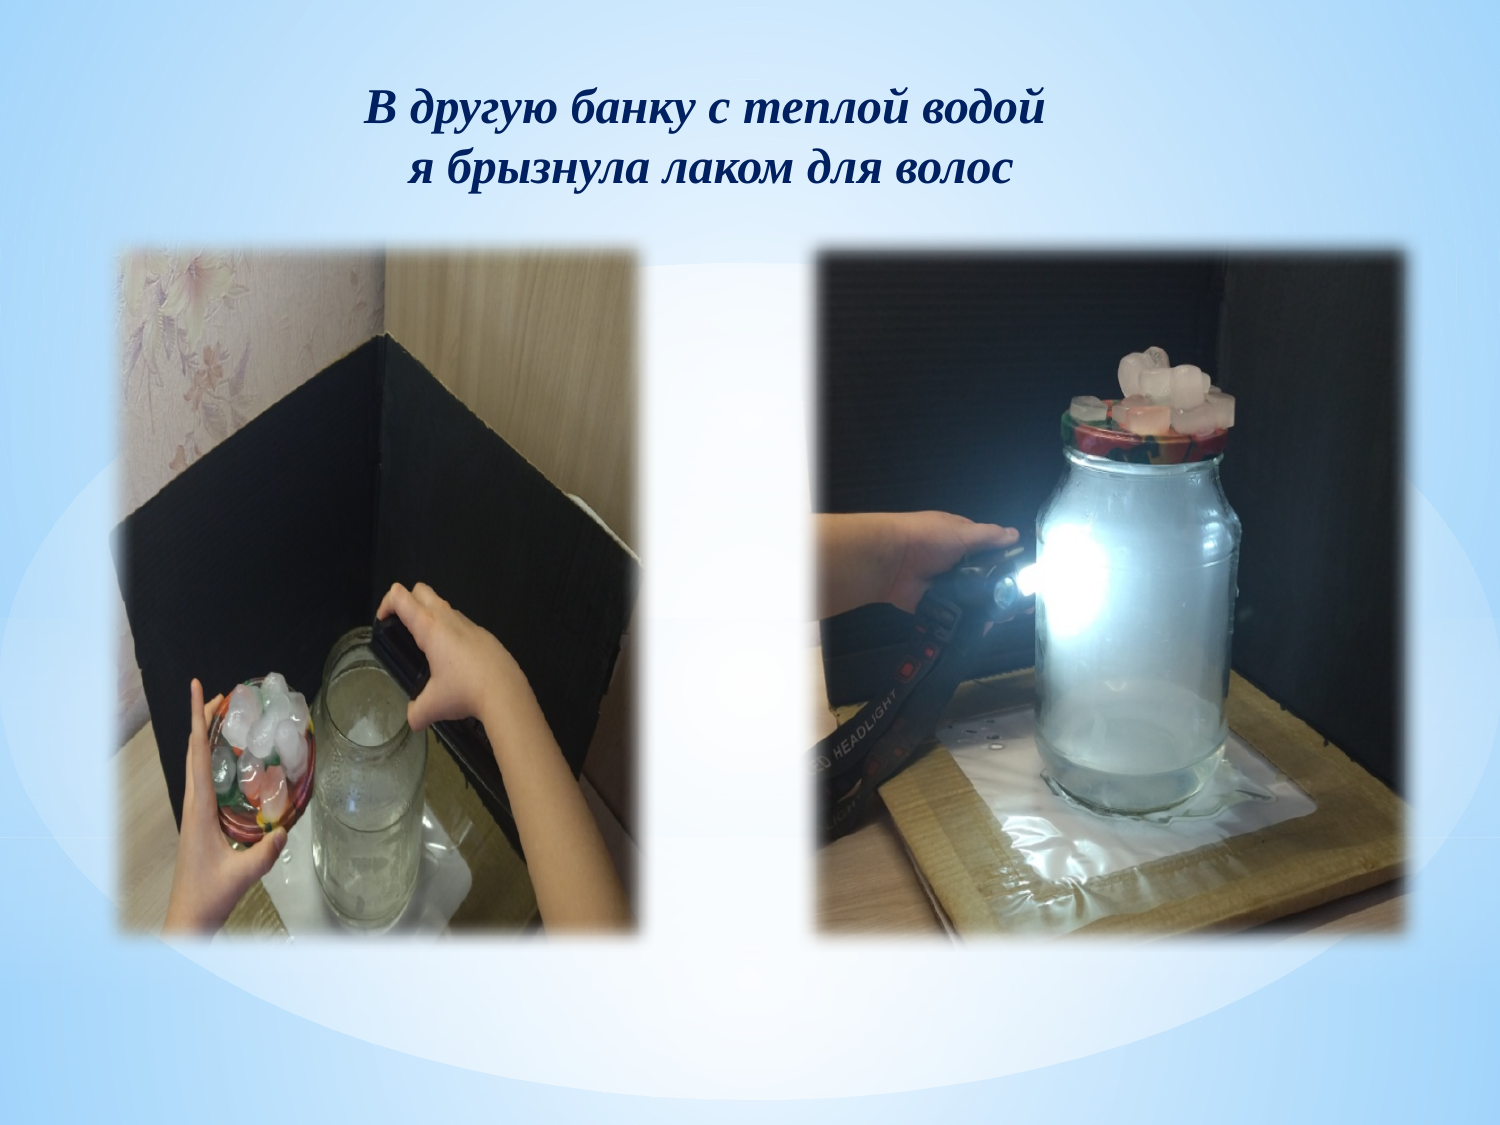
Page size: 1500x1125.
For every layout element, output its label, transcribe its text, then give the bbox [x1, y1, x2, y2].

picture [100, 231, 656, 953]
text_box В другую банку с теплой водой я брызнула лаком для волос [336, 66, 1087, 202]
picture [796, 231, 1424, 953]
